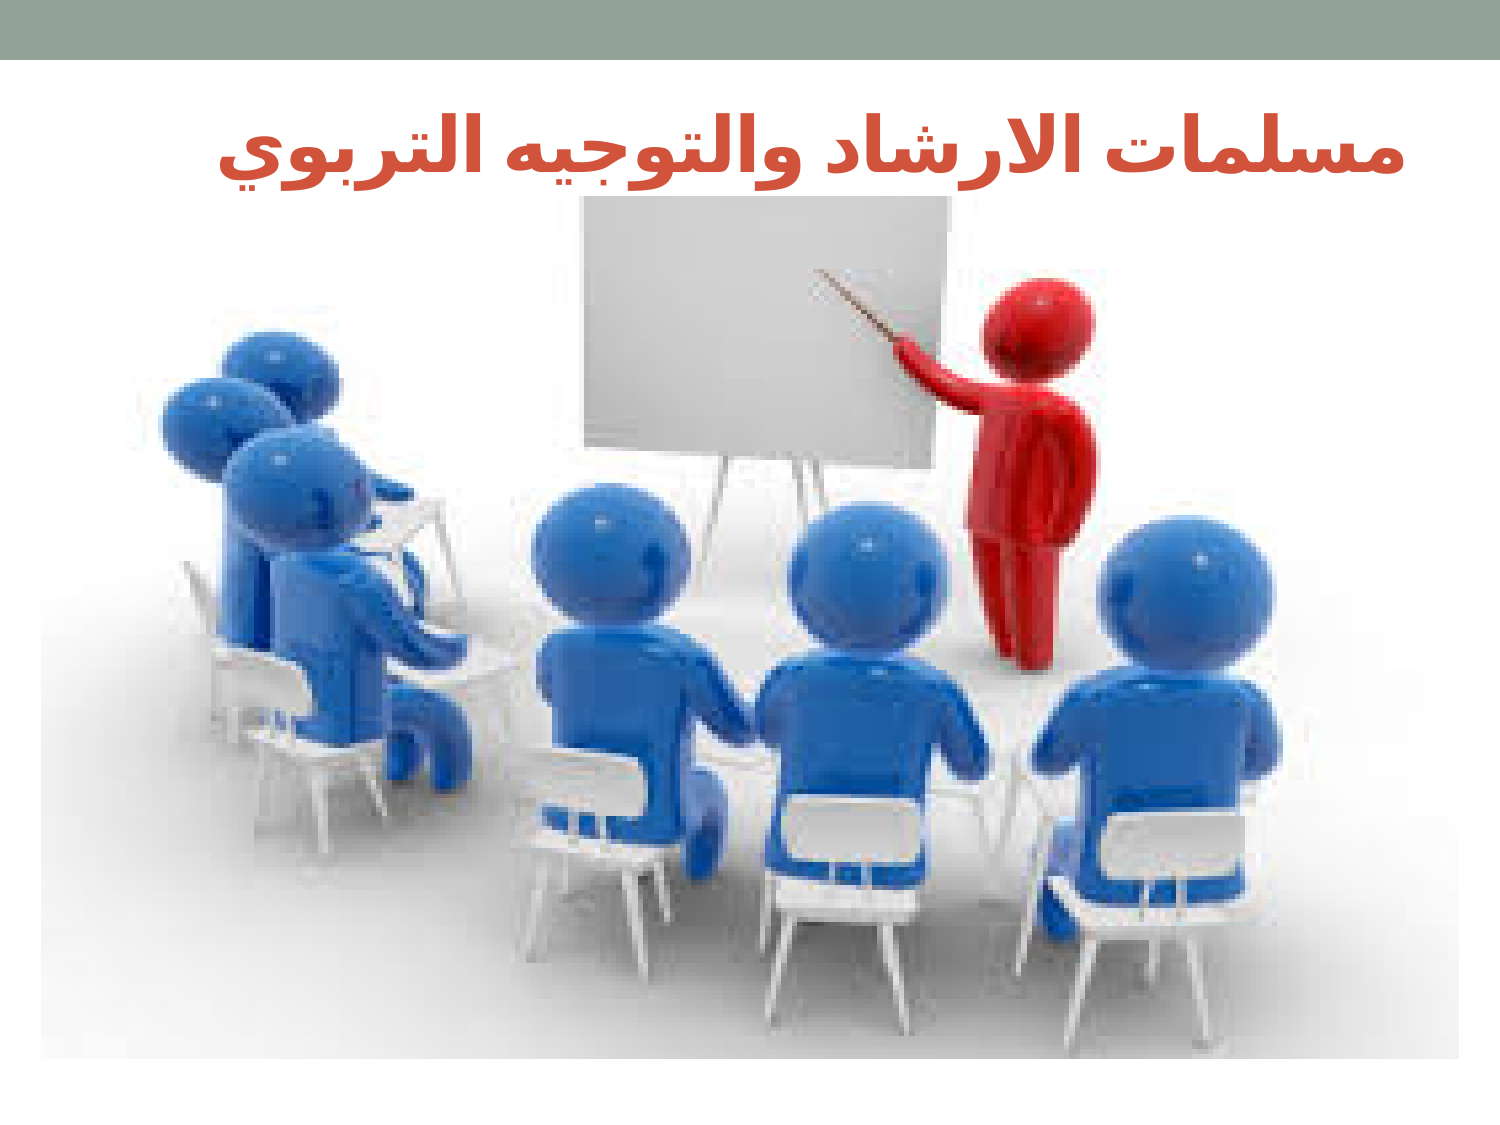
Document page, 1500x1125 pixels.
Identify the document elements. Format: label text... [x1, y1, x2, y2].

title مسلمات الارشاد والتوجيه التربوي [75, 87, 1425, 194]
picture [41, 195, 1459, 1059]
